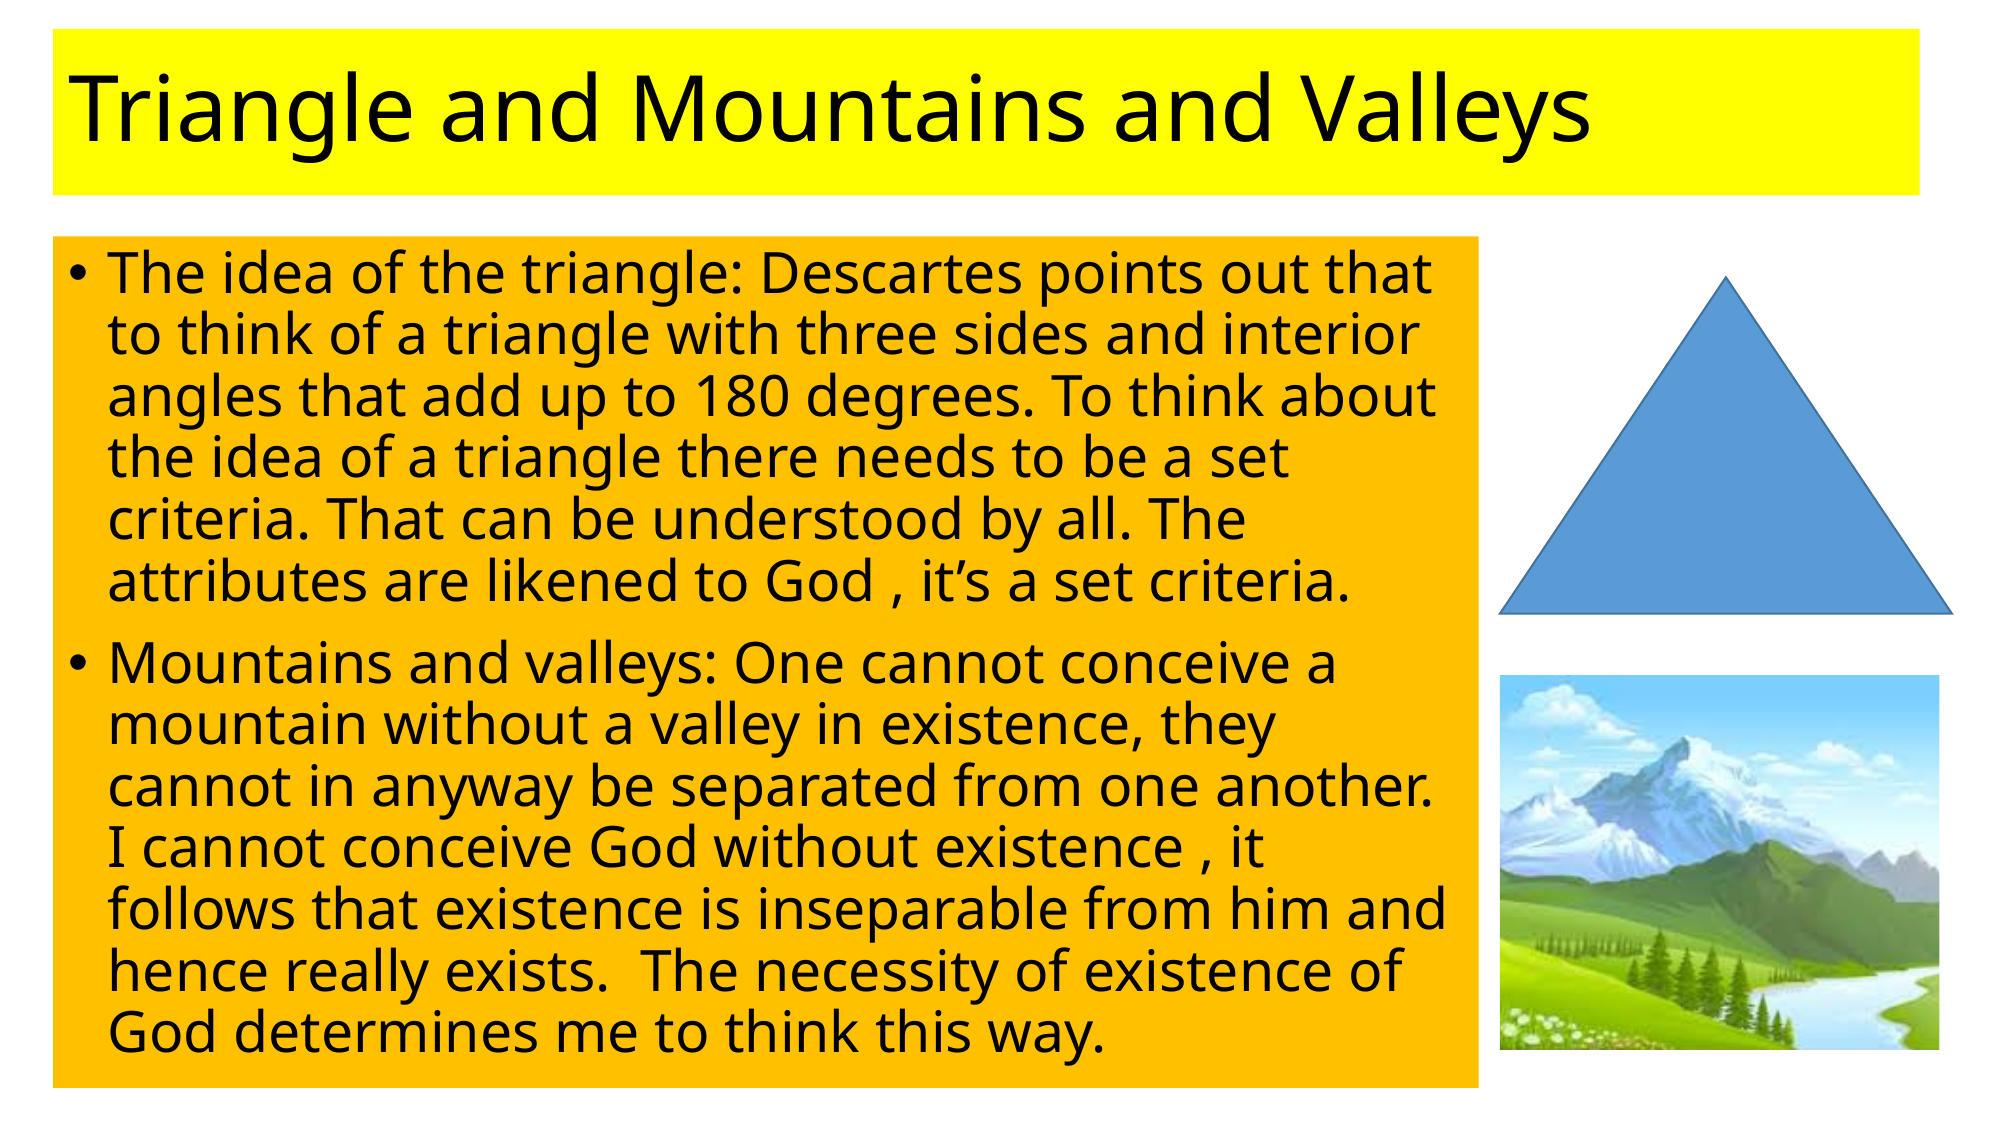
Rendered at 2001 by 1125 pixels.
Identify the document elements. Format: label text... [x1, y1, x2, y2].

text_box [1498, 275, 1954, 615]
list The idea of the triangle: Descartes points out that to think of a triangle with three sides and interior angles that add up to 180 degrees. To think about the idea of a triangle there needs to be a set criteria. That can be understood by all. The attributes are likened to God , it’s a set criteria. Mountains and valleys: One cannot conceive a mountain without a valley in existence, they cannot in anyway be separated from one another. I cannot conceive God without existence , it follows that existence is inseparable from him and hence really exists. The necessity of existence of God determines me to think this way. [53, 236, 1479, 1088]
title Triangle and Mountains and Valleys [53, 28, 1920, 196]
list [1499, 675, 1940, 1050]
